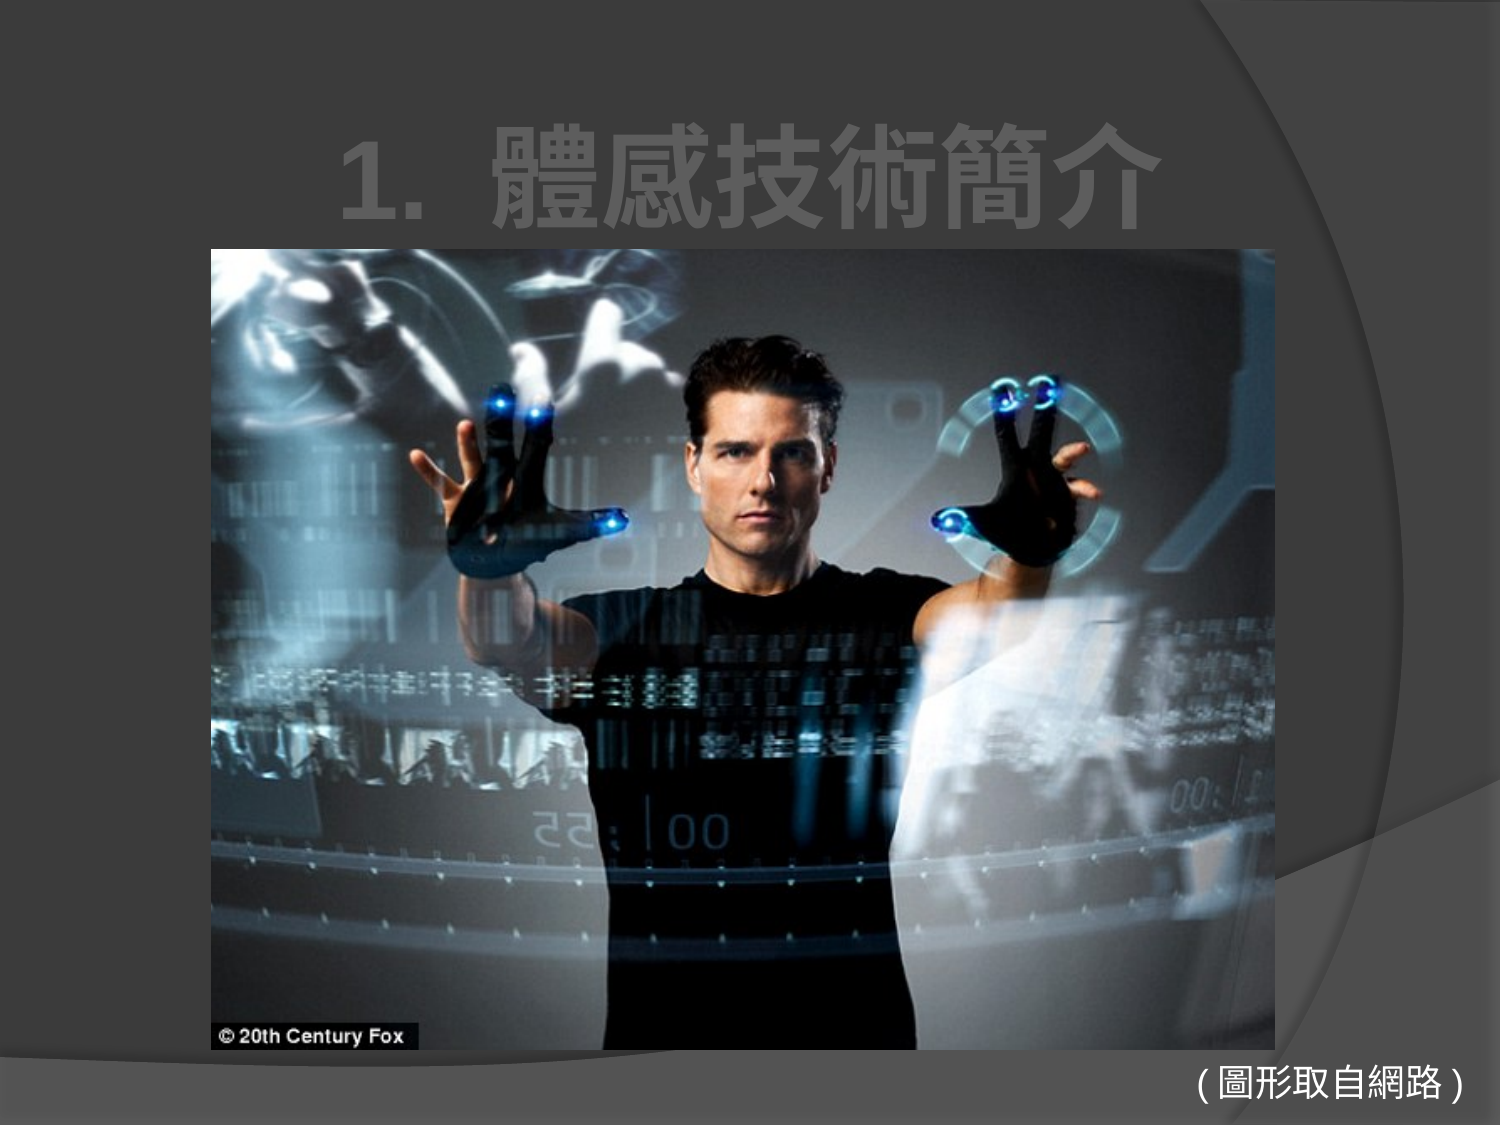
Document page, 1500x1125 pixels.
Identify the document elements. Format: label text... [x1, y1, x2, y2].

text_box (圖形取自網路) [1181, 1051, 1479, 1112]
picture [211, 249, 1276, 1051]
text_box 1. 體感技術簡介 [321, 99, 1179, 239]
